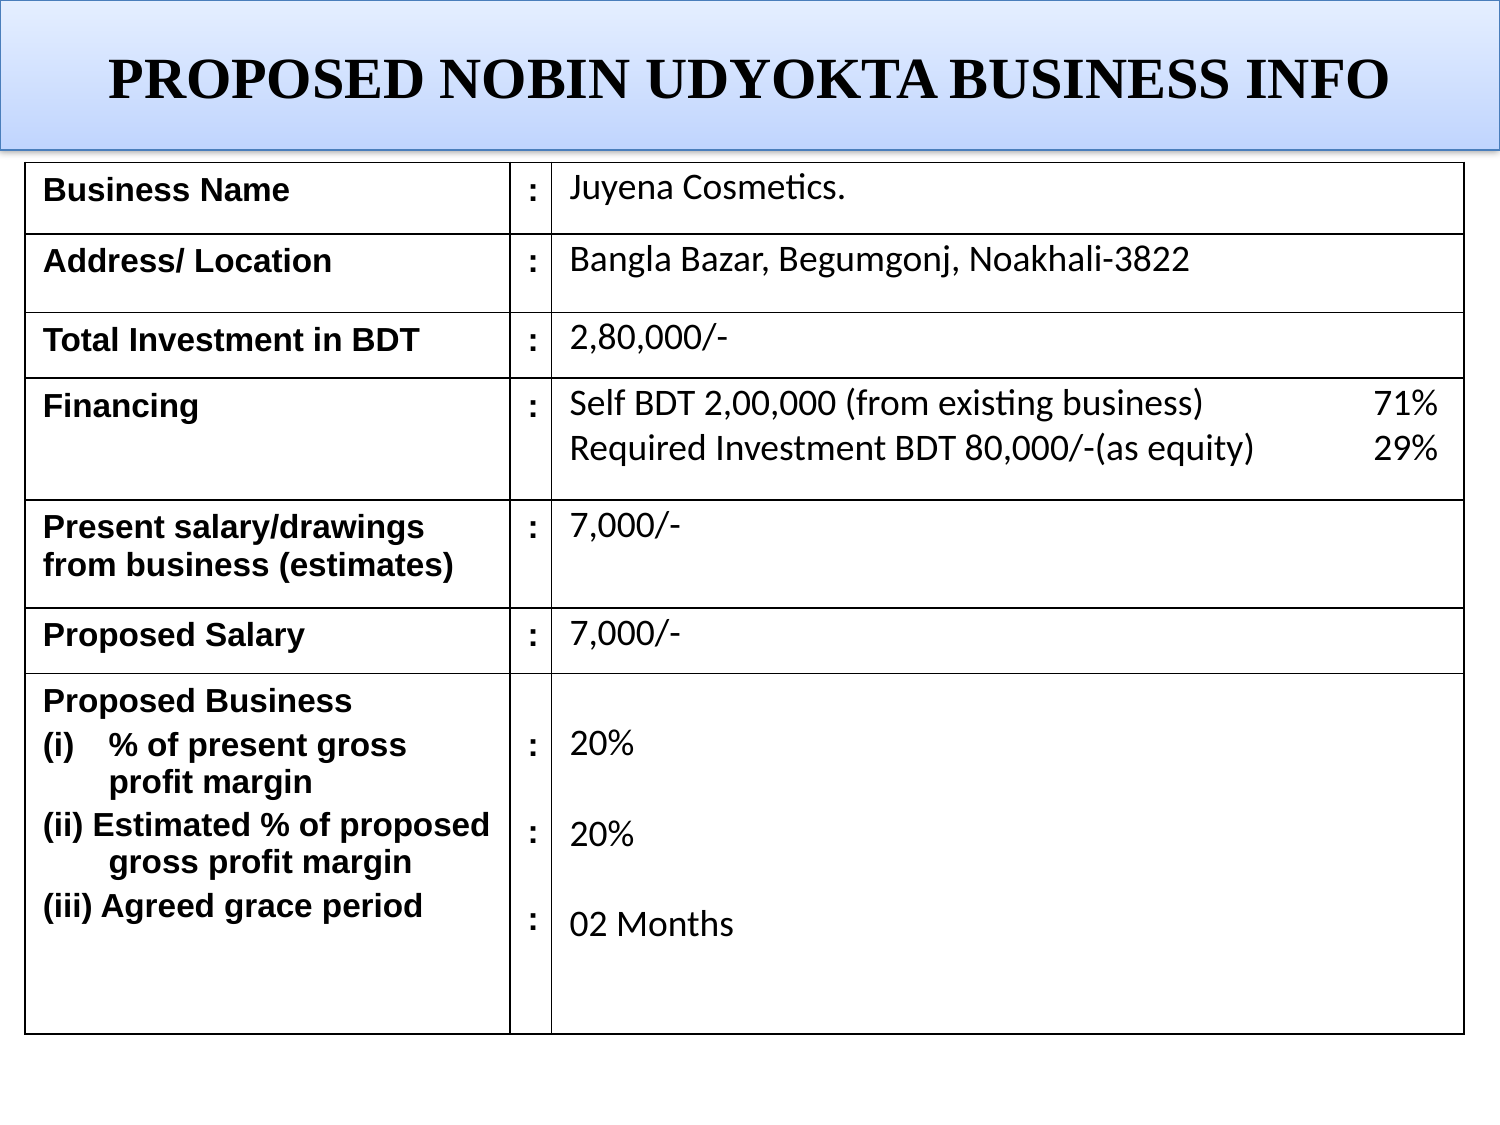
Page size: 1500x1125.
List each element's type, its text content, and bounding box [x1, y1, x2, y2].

table_cell Financing [26, 379, 509, 499]
table_cell 7,000/- [552, 609, 1463, 673]
table_cell : : : [511, 674, 551, 1033]
title Proposed Nobin Udyokta business INFO [0, 0, 1500, 151]
table_cell : [511, 609, 551, 673]
table_header Business Name [26, 163, 509, 233]
table_cell 2,80,000/- [552, 313, 1463, 377]
table_header Juyena Cosmetics. [552, 163, 1463, 233]
table_cell Proposed Business % of present gross profit margin (ii) Estimated % of proposed gross profit margin (iii) Agreed grace period [26, 674, 509, 1033]
table_cell Proposed Salary [26, 609, 509, 673]
table_cell 7,000/- [552, 501, 1463, 607]
table_cell 20% 20% 02 Months [552, 674, 1463, 1033]
table_cell : [511, 235, 551, 312]
table_cell Address/ Location [26, 235, 509, 312]
table_cell : [511, 501, 551, 607]
table_header : [511, 163, 551, 233]
table_cell Present salary/drawings from business (estimates) [26, 501, 509, 607]
table_cell Self BDT 2,00,000 (from existing business) 71% Required Investment BDT 80,000/-(as equity) 29% [552, 379, 1463, 499]
table_cell : [511, 379, 551, 499]
table_cell : [511, 313, 551, 377]
table_cell Bangla Bazar, Begumgonj, Noakhali-3822 [552, 235, 1463, 312]
table_cell Total Investment in BDT [26, 313, 509, 377]
